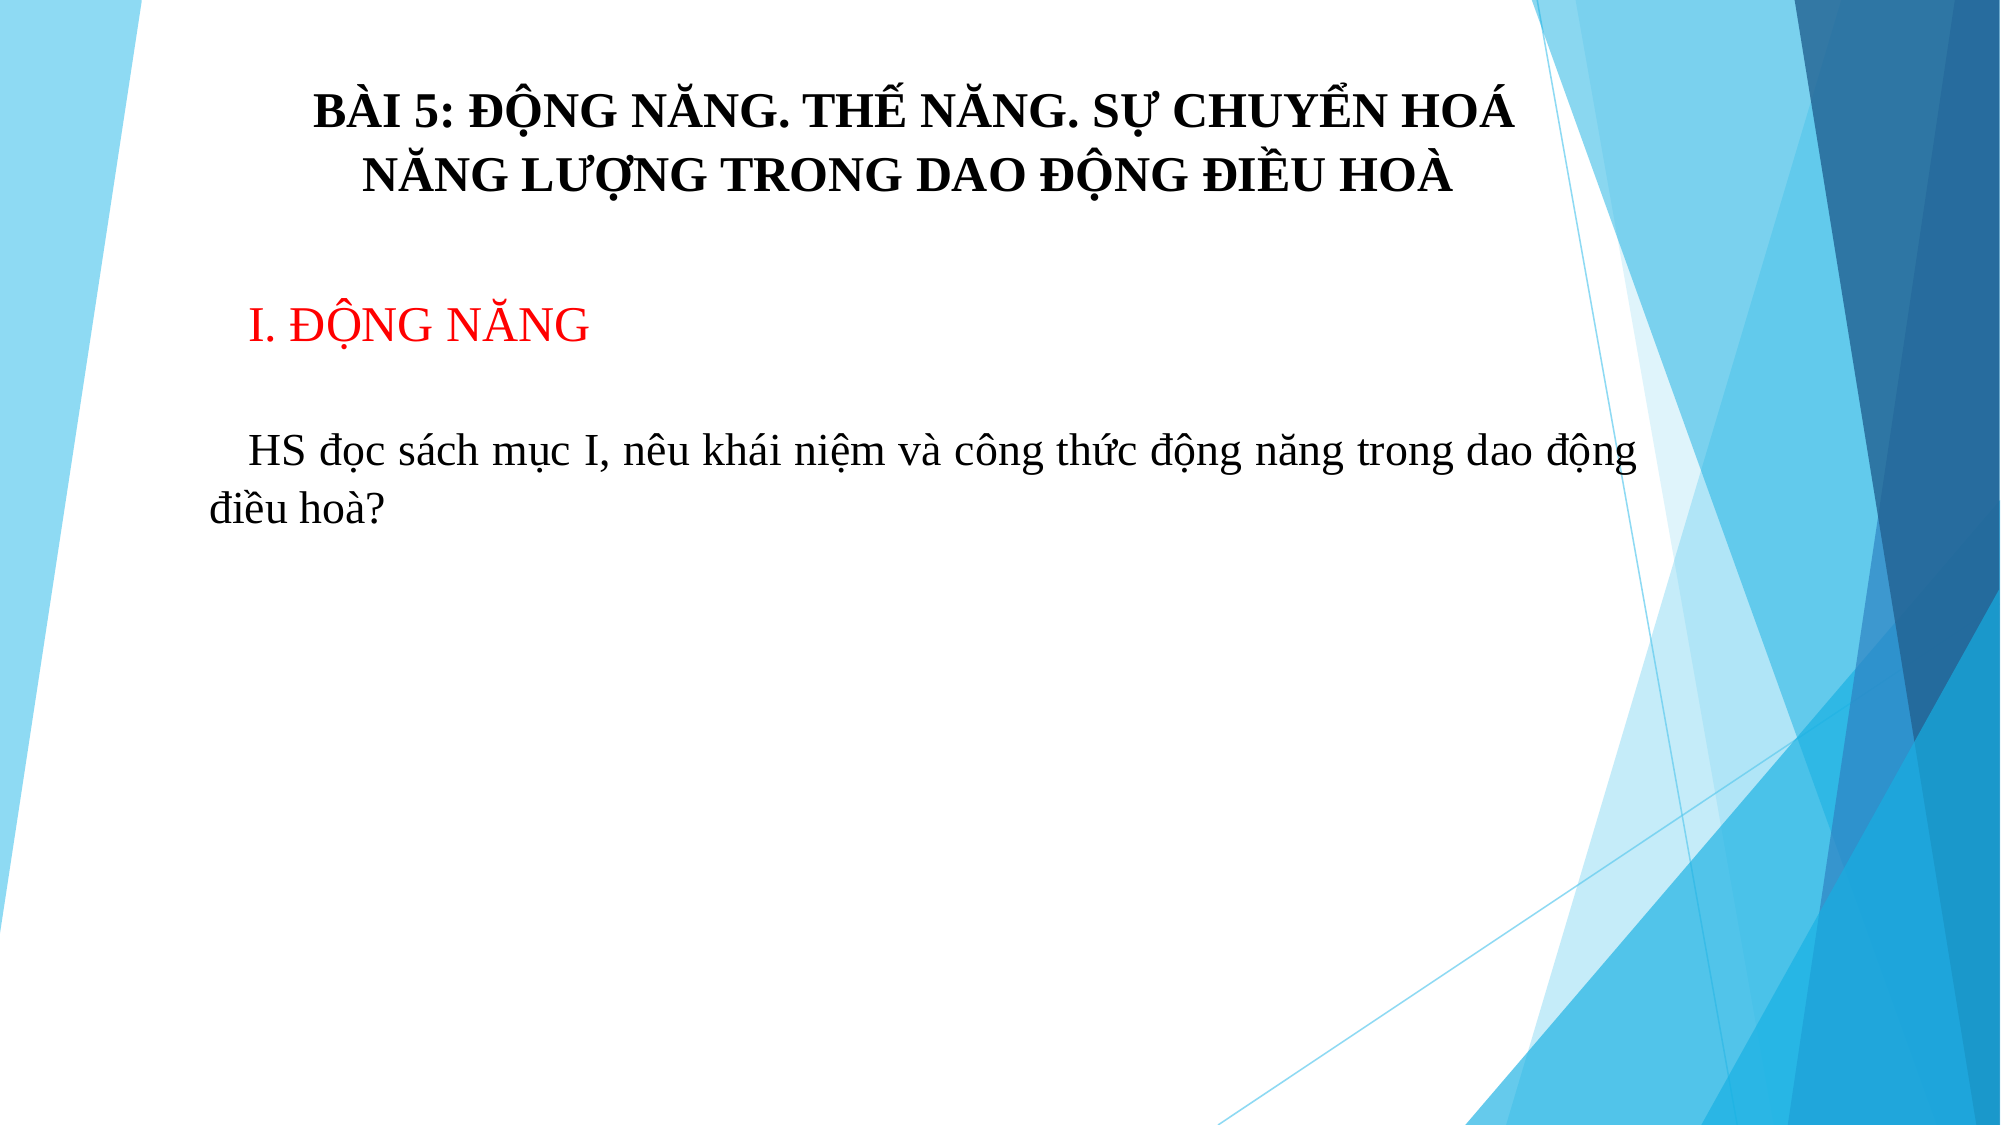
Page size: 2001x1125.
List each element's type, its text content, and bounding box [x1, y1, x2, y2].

text_box I. ĐỘNG NĂNG [167, 284, 606, 465]
text_box HS đọc sách mục I, nêu khái niệm và công thức động năng trong dao động điều hoà? [194, 408, 1655, 543]
text_box BÀI 5: ĐỘNG NĂNG. THẾ NĂNG. SỰ CHUYỂN HOÁ NĂNG LƯỢNG TRONG DAO ĐỘNG ĐIỀU HOÀ [247, 66, 1582, 260]
